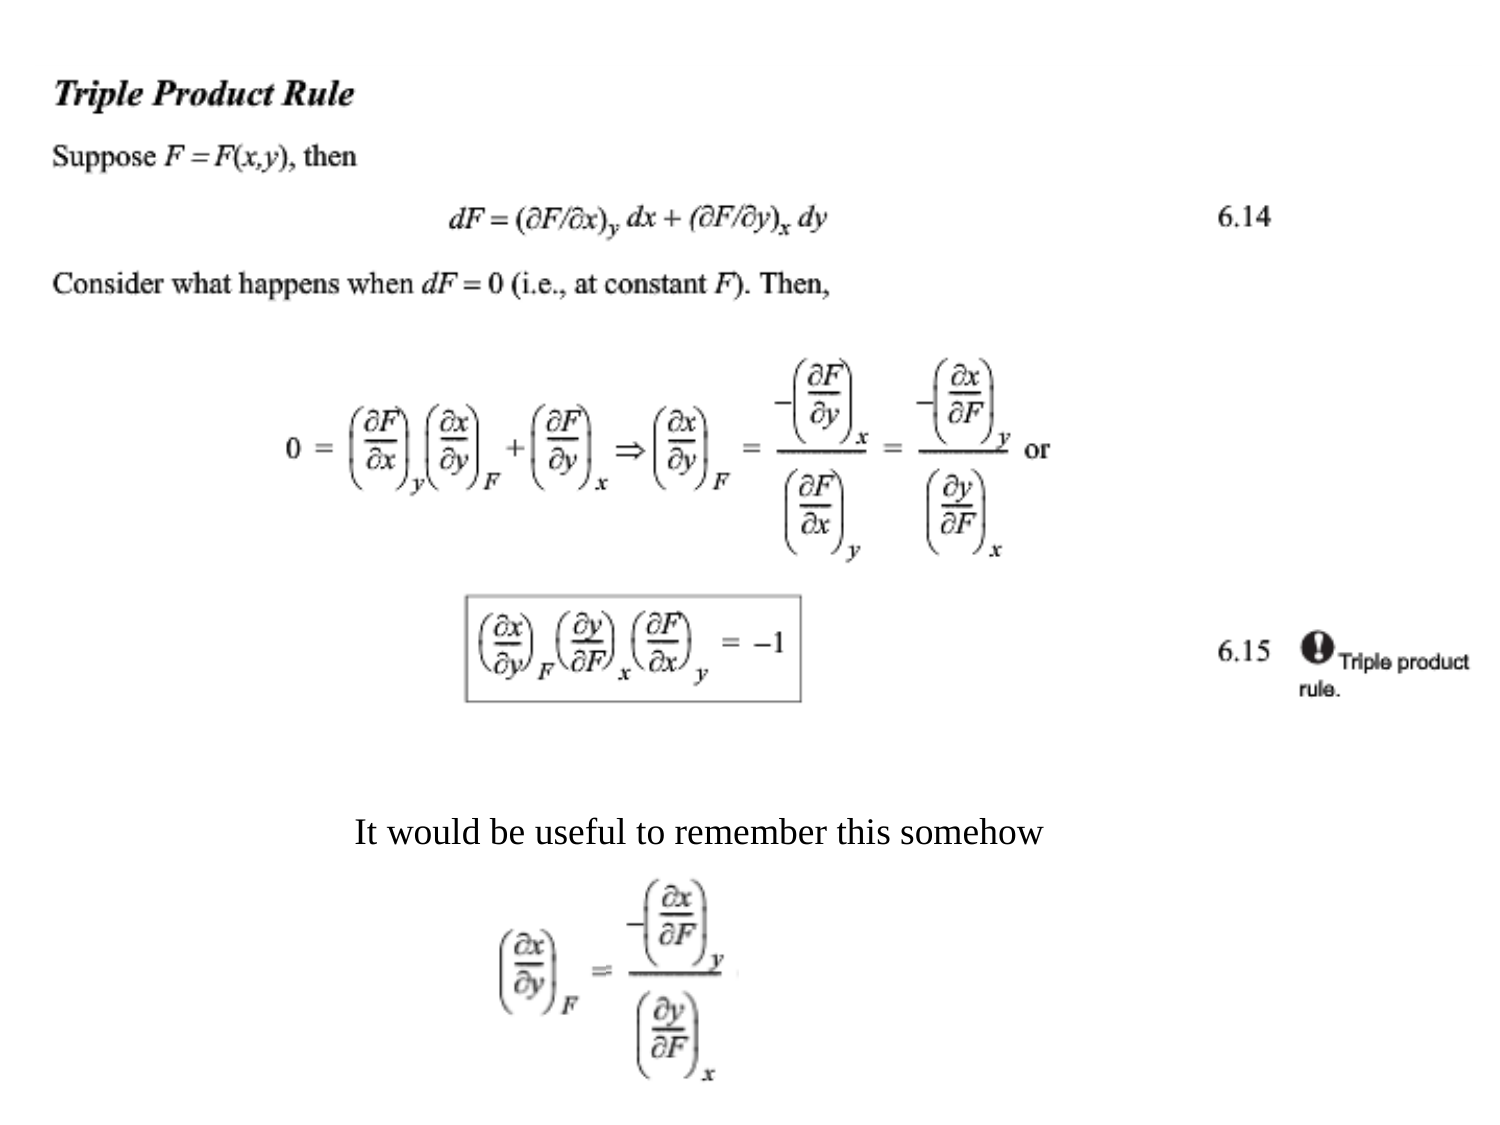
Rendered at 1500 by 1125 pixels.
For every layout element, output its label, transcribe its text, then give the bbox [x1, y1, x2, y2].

picture [35, 64, 1482, 722]
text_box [496, 863, 739, 1100]
text_box It would be useful to remember this somehow [339, 799, 1060, 859]
